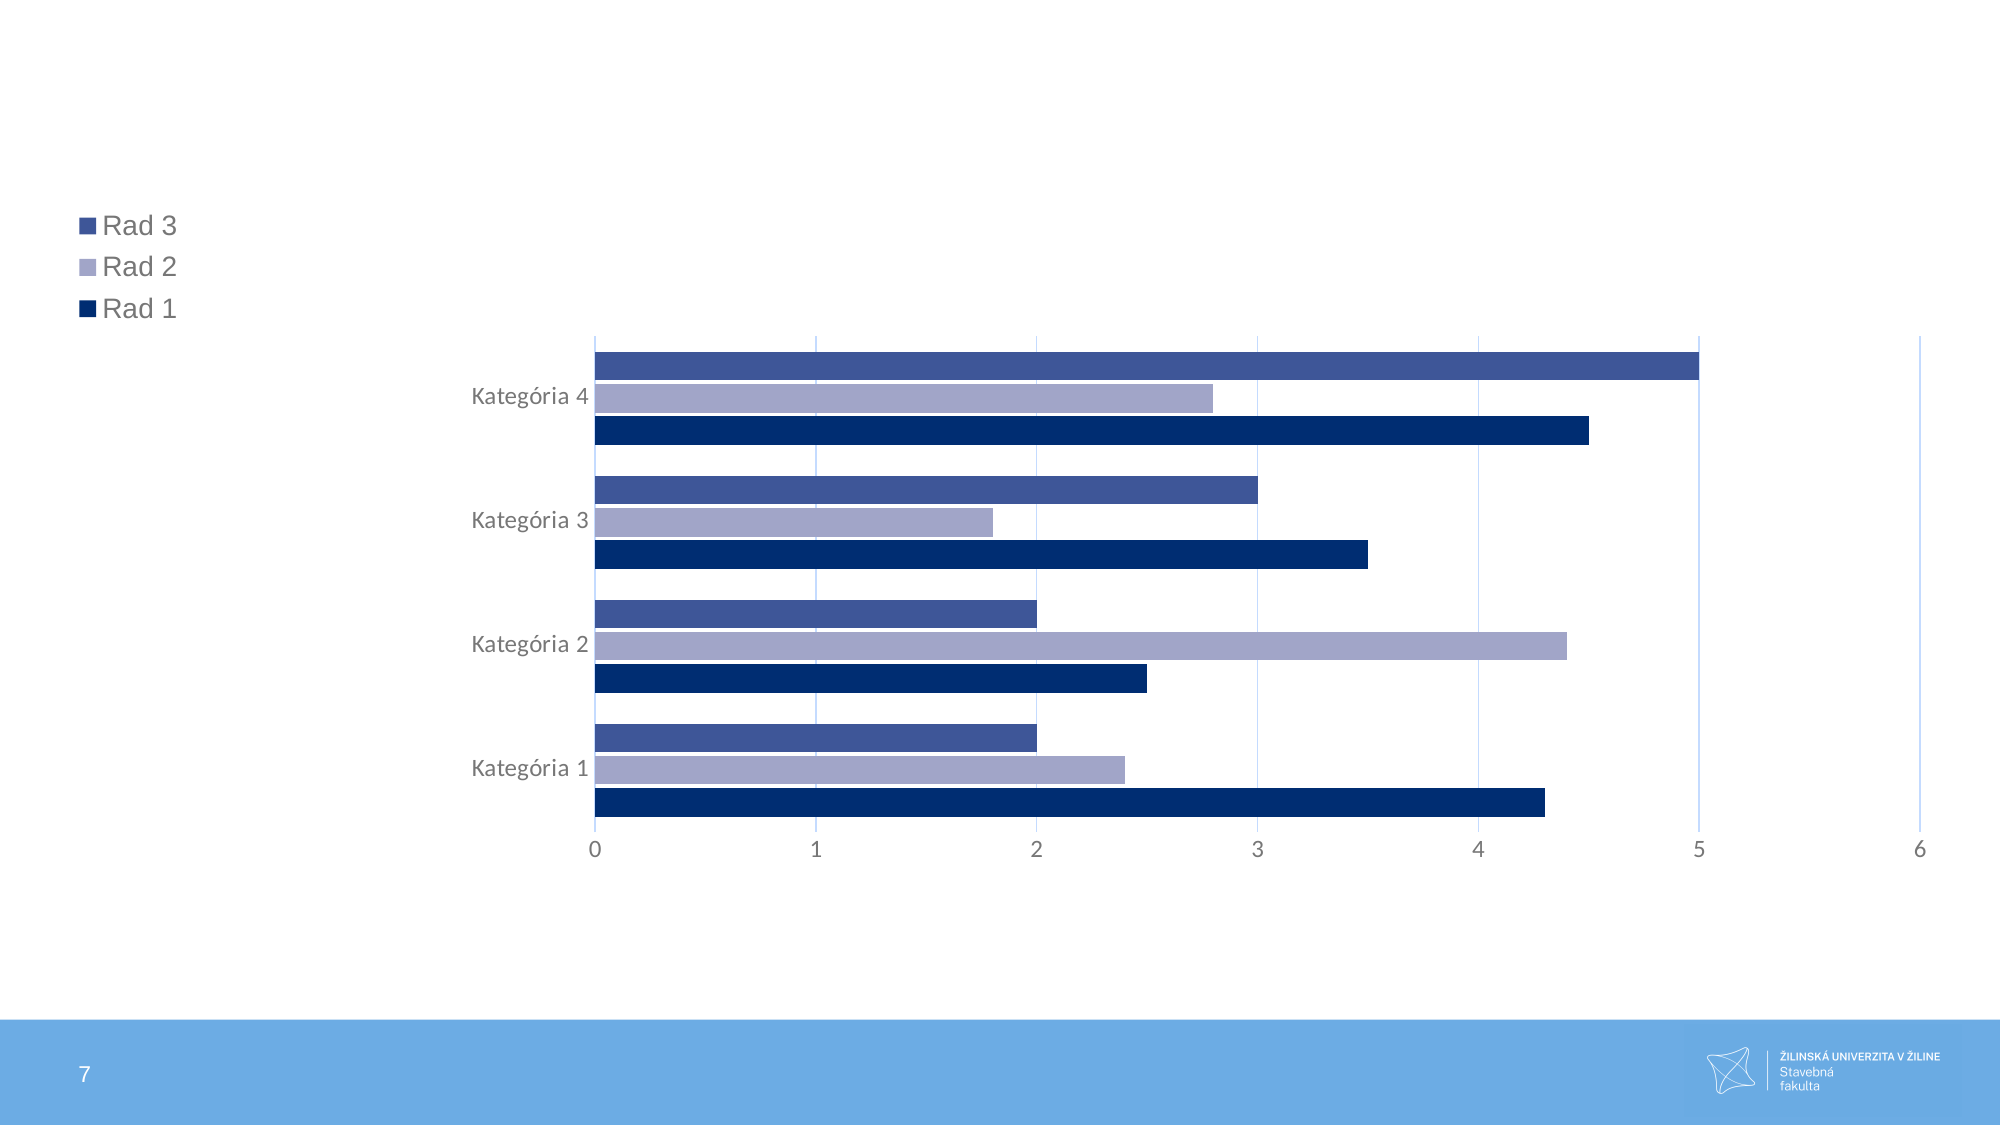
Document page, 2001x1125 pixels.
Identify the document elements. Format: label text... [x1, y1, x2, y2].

slide_number 7 [63, 1043, 514, 1104]
picture [1684, 1024, 1963, 1117]
